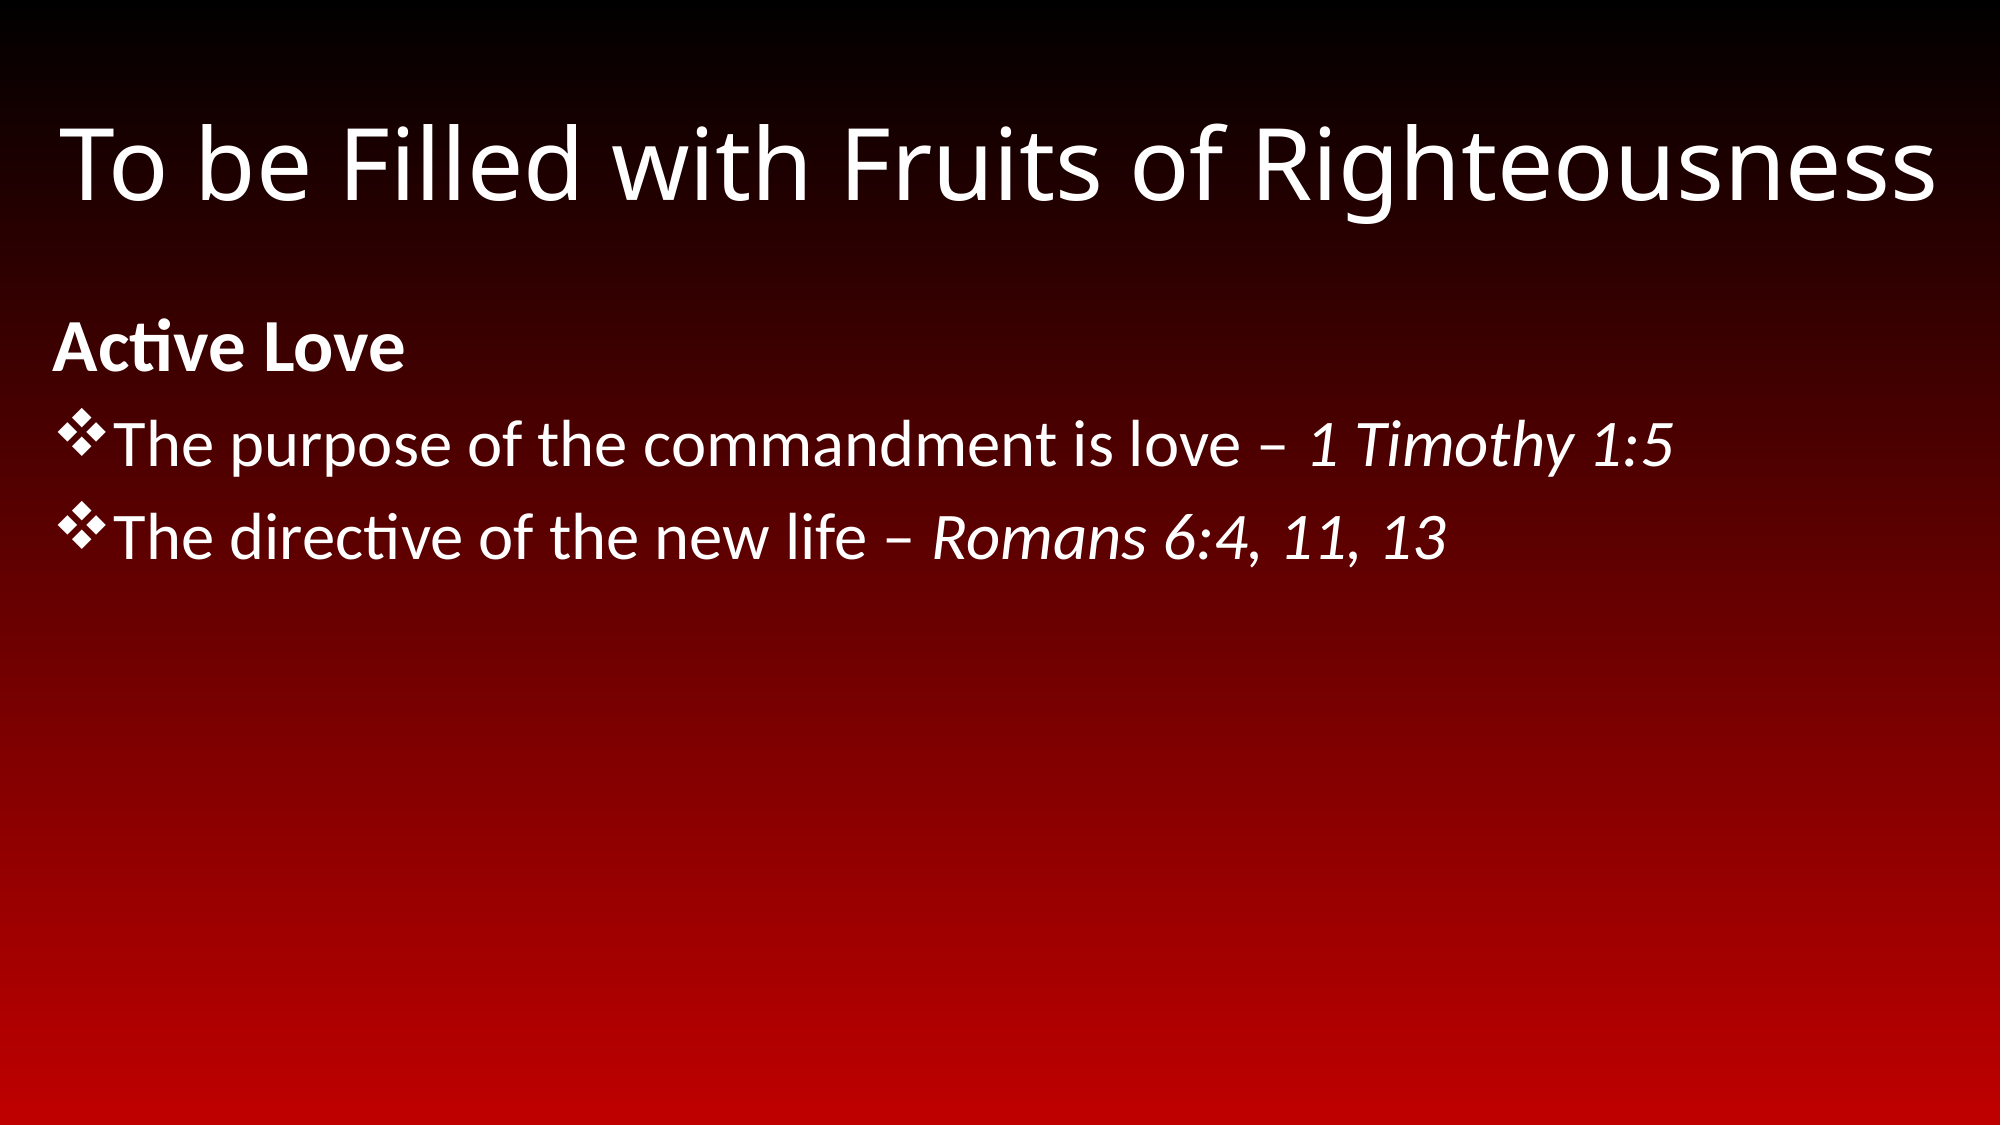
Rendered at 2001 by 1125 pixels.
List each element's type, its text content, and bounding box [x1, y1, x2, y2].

list Active Love The purpose of the commandment is love – 1 Timothy 1:5 The directive of the new life – Romans 6:4, 11, 13 [37, 299, 1963, 1066]
title To be Filled with Fruits of Righteousness [37, 59, 1963, 278]
